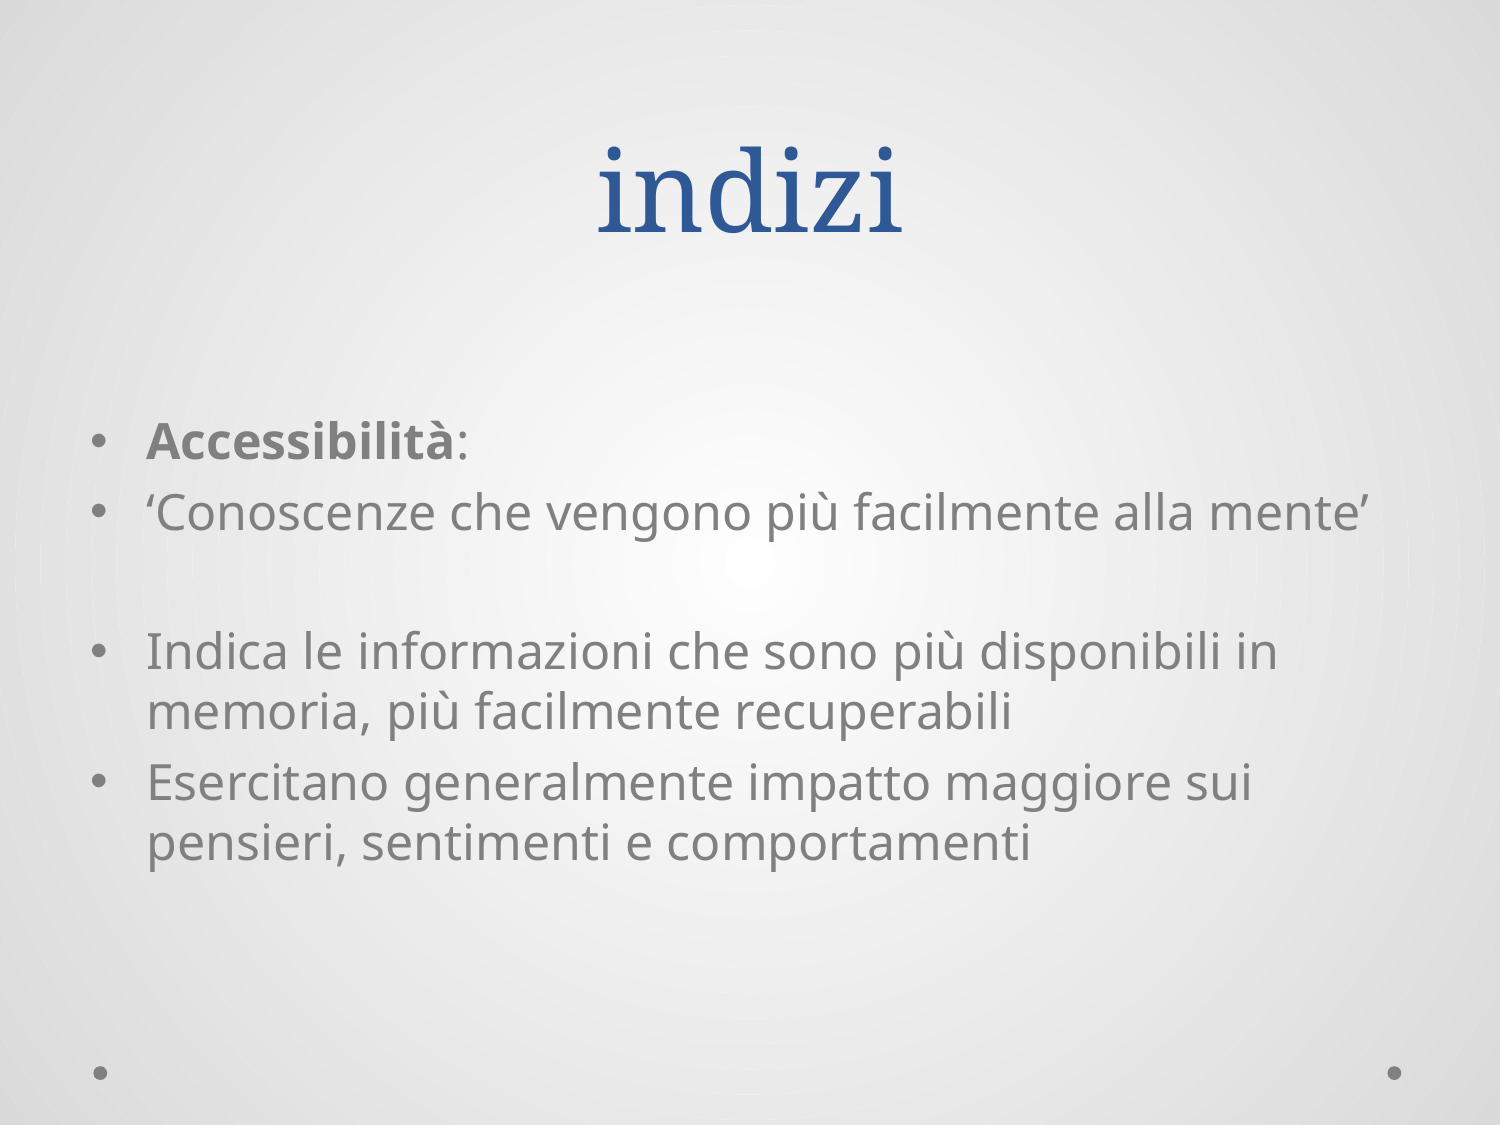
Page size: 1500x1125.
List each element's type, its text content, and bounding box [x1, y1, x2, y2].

list Accessibilità: ‘Conoscenze che vengono più facilmente alla mente’ Indica le informazioni che sono più disponibili in memoria, più facilmente recuperabili Esercitano generalmente impatto maggiore sui pensieri, sentimenti e comportamenti [75, 262, 1425, 1005]
title indizi [75, 0, 1425, 262]
